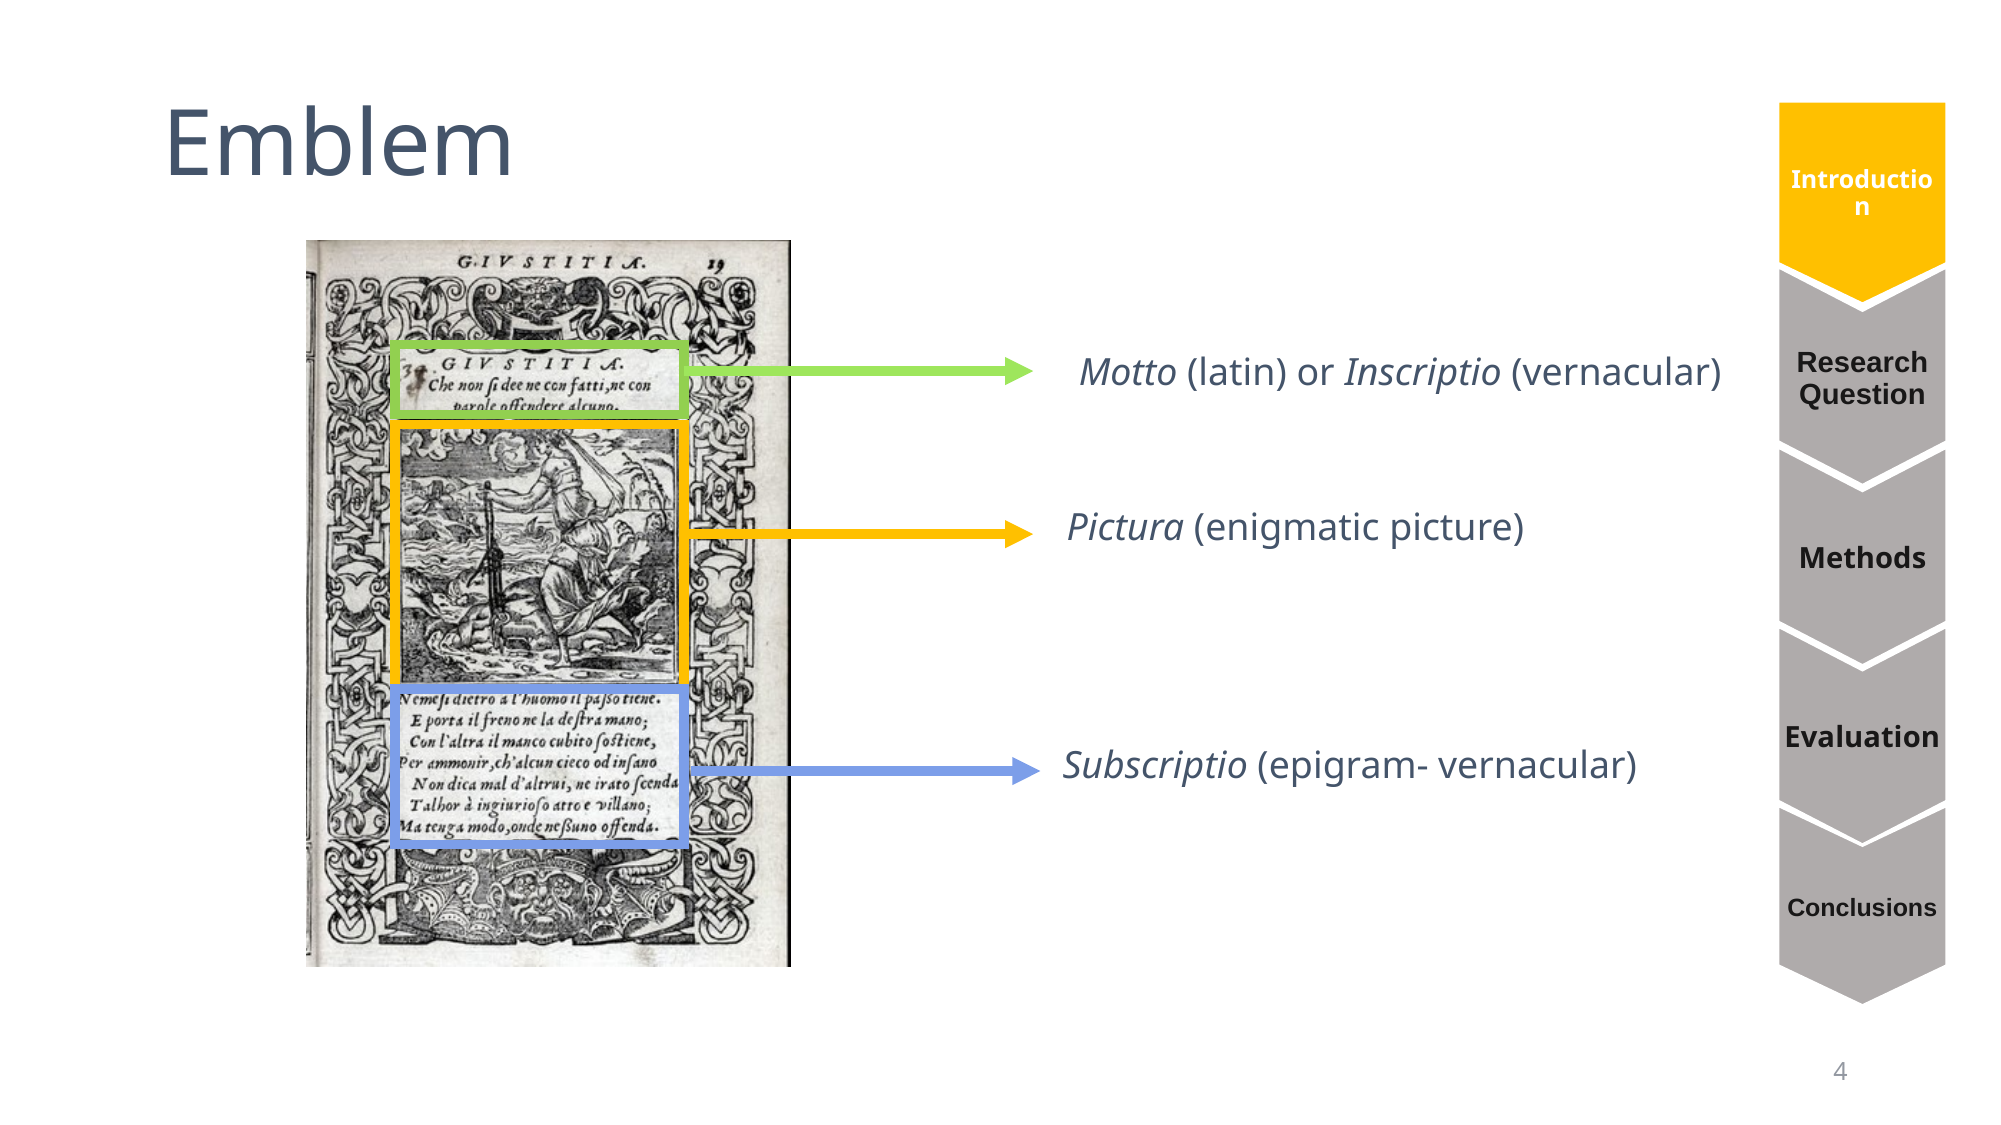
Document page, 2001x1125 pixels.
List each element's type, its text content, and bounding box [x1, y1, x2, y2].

text_box Evaluation [1777, 625, 1948, 844]
text_box Introduction [1777, 100, 1948, 305]
text_box Pictura (enigmatic picture) [1051, 495, 1735, 556]
text_box Research Question [1777, 265, 1948, 487]
slide_number 4 [1412, 1042, 1863, 1103]
text_box Conclusions [1777, 804, 1948, 1007]
picture [306, 240, 791, 967]
text_box Methods [1777, 446, 1948, 667]
text_box Subscriptio (epigram- vernacular) [1047, 733, 1731, 794]
text_box Motto (latin) or Inscriptio (vernacular) [1064, 340, 1748, 401]
text_box Emblem [147, 150, 1777, 241]
